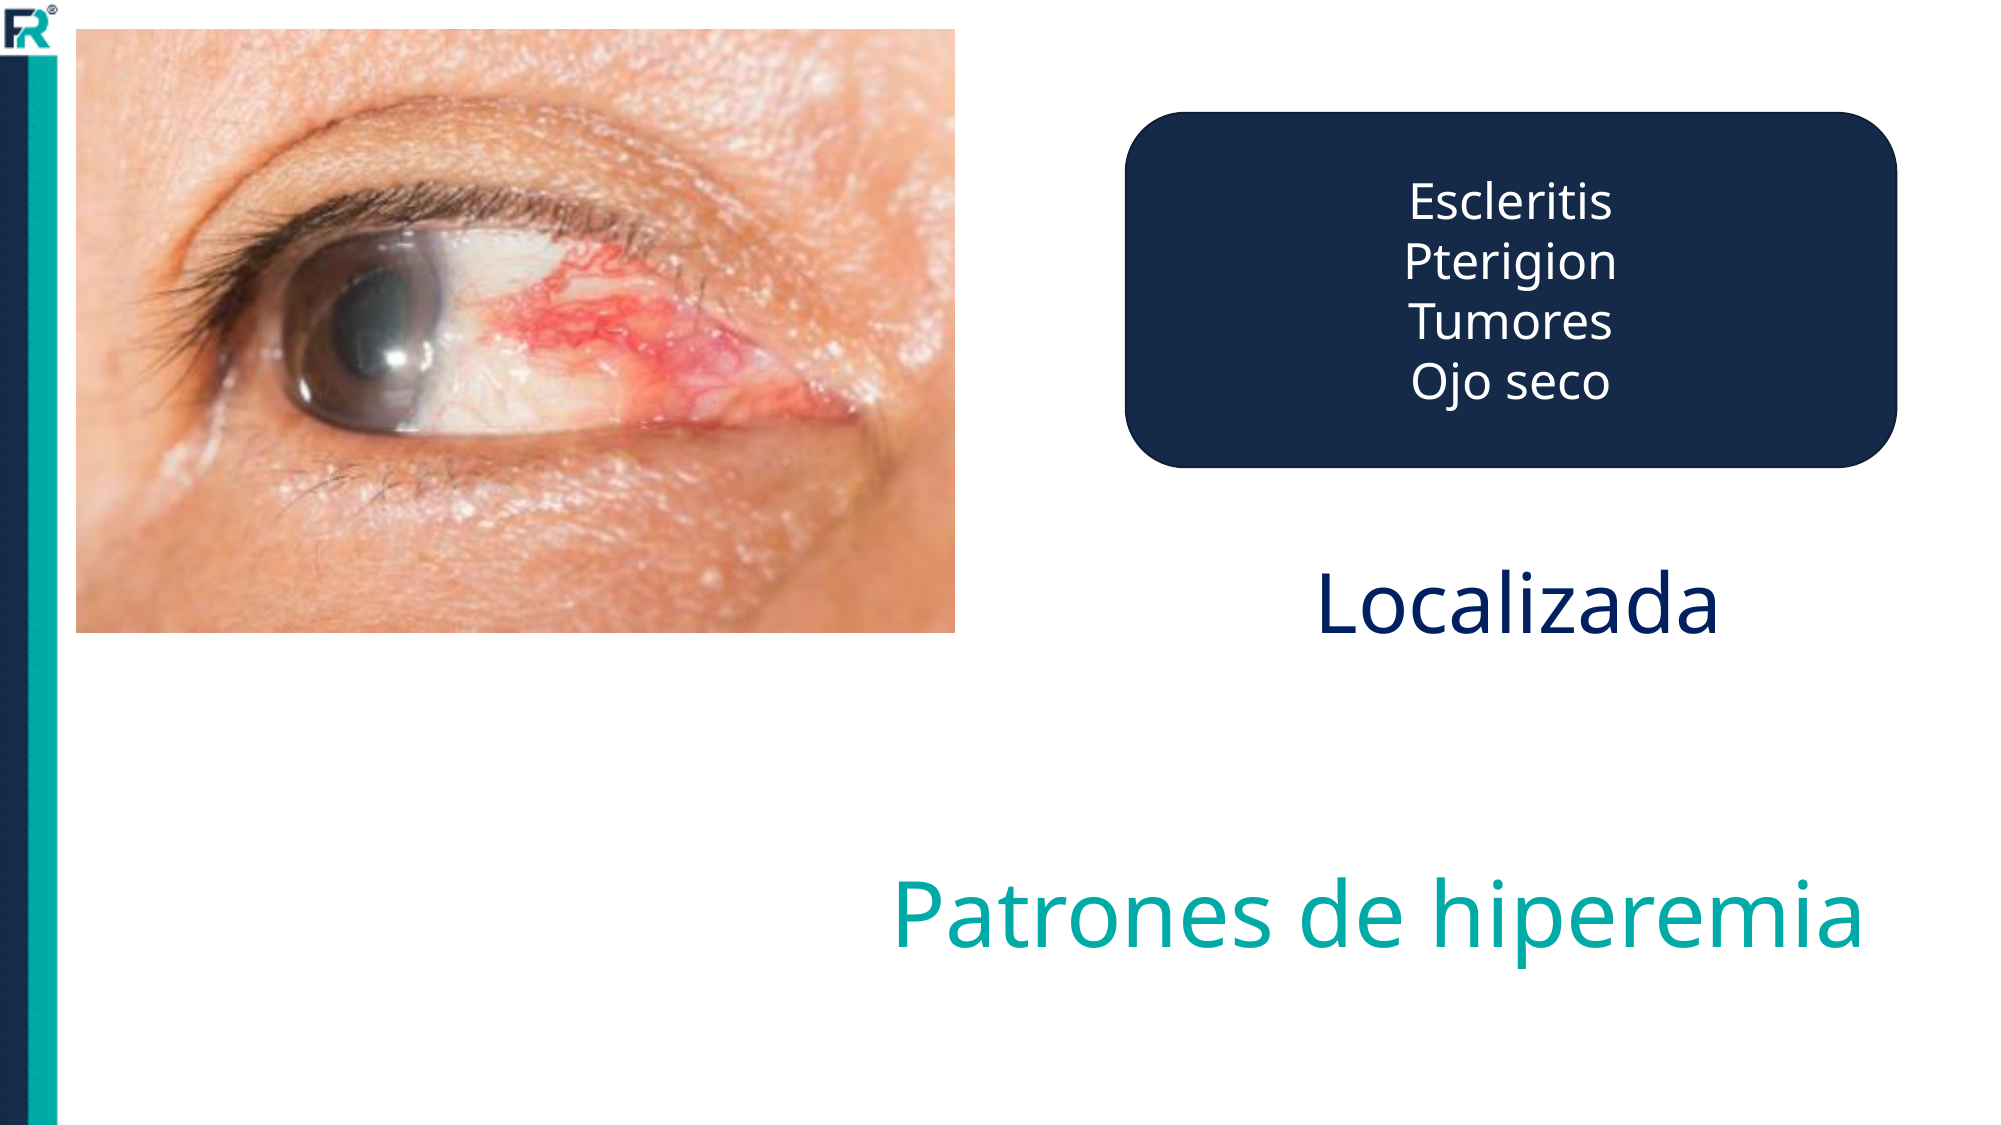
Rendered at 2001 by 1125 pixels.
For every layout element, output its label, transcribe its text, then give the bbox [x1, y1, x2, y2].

picture [0, 0, 2001, 1125]
text_box Escleritis Pterigion Tumores Ojo seco [1124, 111, 1898, 469]
text_box Localizada [1045, 542, 1991, 658]
title Patrones de hiperemia [786, 797, 1971, 1040]
